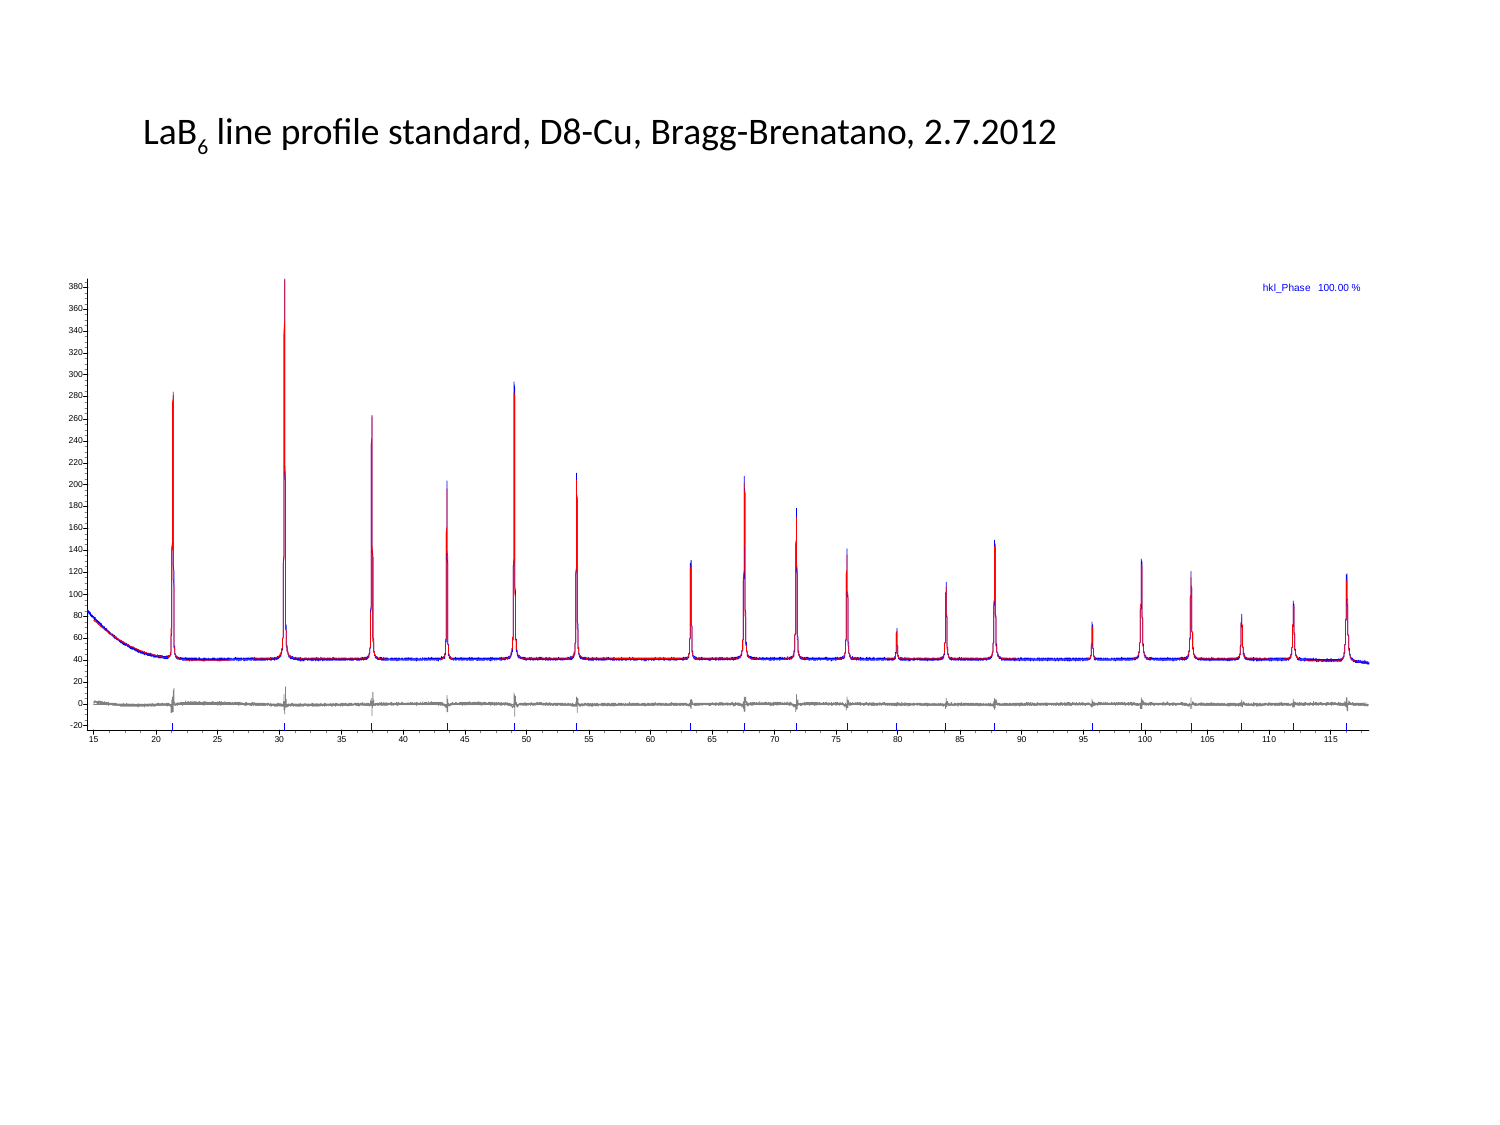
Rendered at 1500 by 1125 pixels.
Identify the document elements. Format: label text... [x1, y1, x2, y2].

text_box LaB6 line profile standard, D8-Cu, Bragg-Brenatano, 2.7.2012 [128, 99, 1073, 166]
picture [62, 274, 1374, 751]
